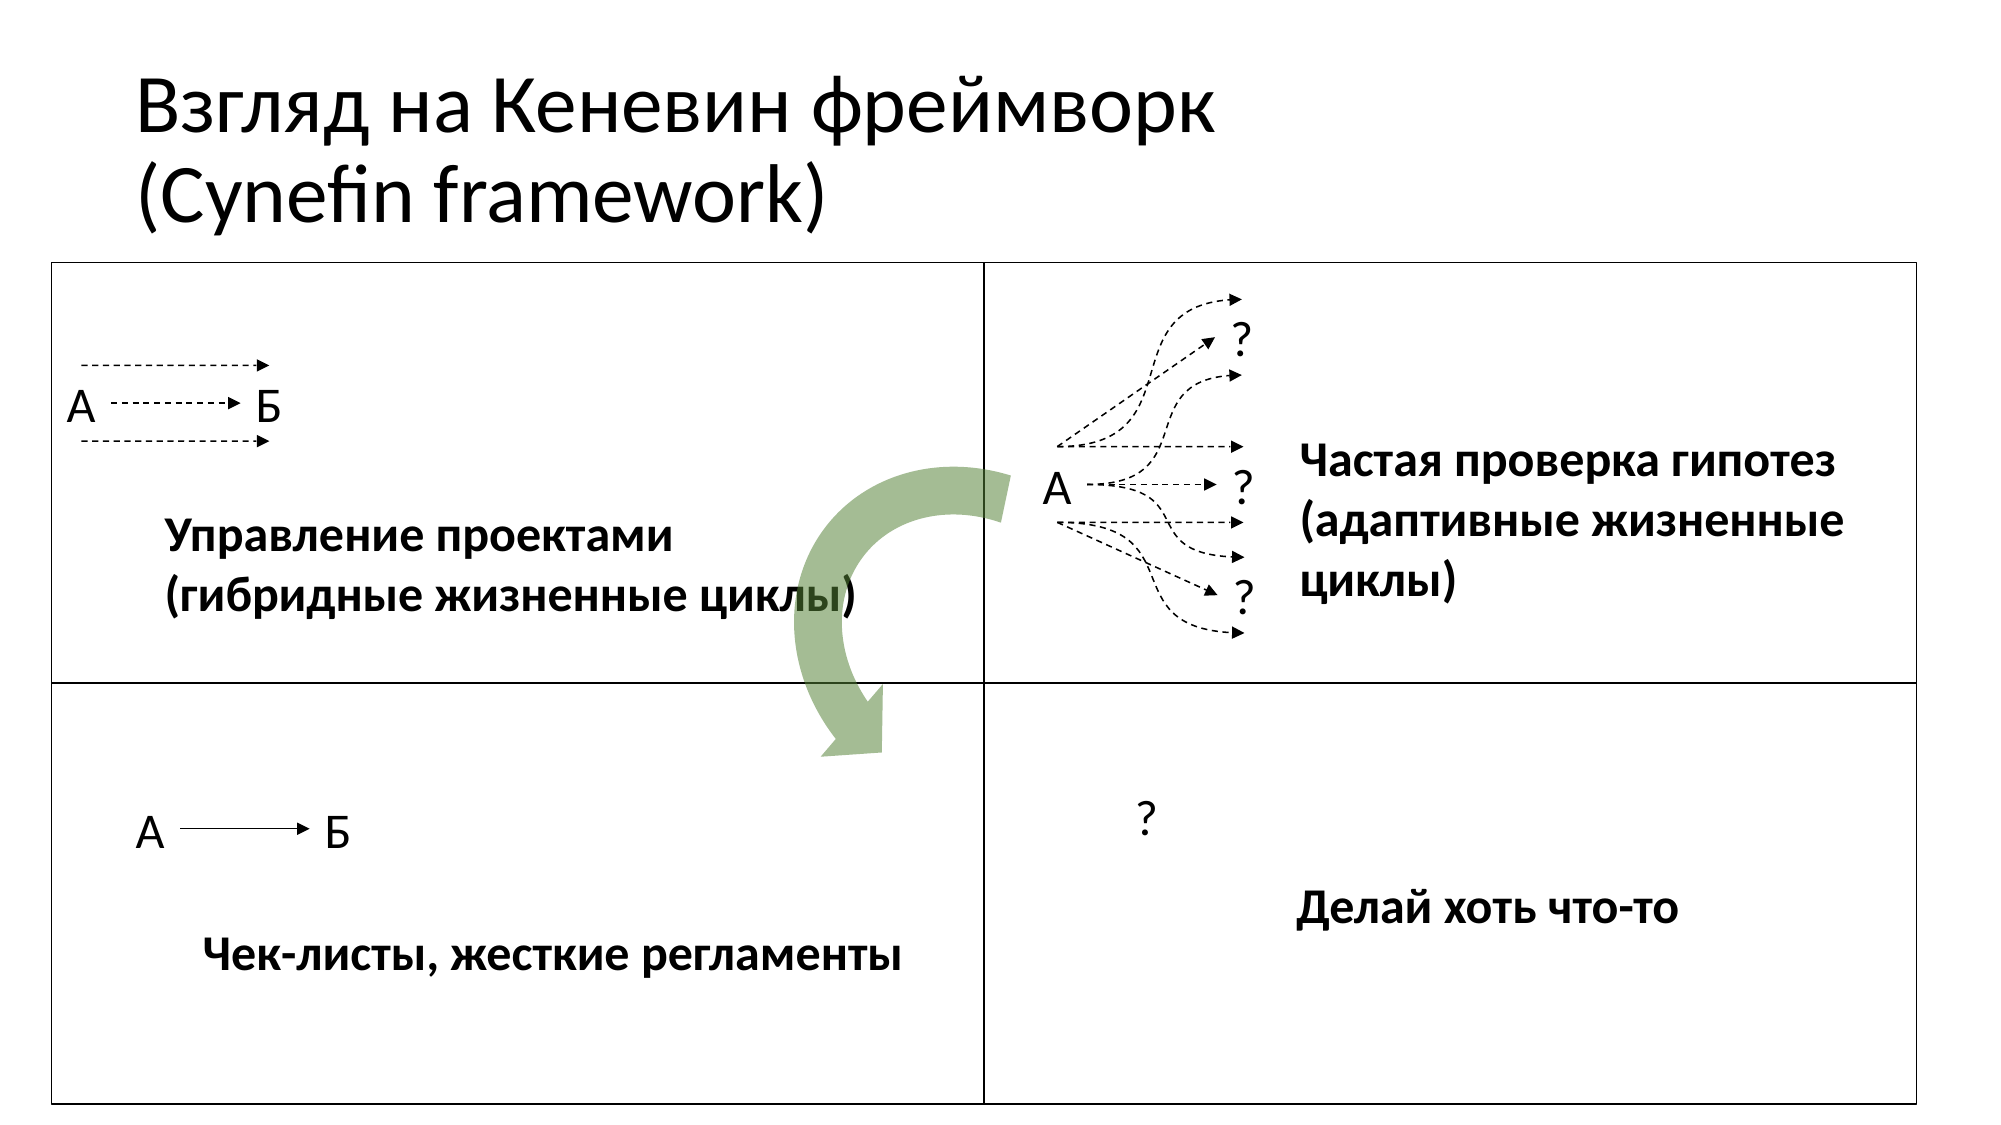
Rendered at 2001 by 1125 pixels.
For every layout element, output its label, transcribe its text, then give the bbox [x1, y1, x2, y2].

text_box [989, 690, 1917, 1105]
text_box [51, 691, 985, 1105]
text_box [51, 262, 981, 684]
title Взгляд на Кеневин фреймворк (Cynefin framework) [120, 42, 1731, 260]
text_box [983, 262, 1917, 684]
